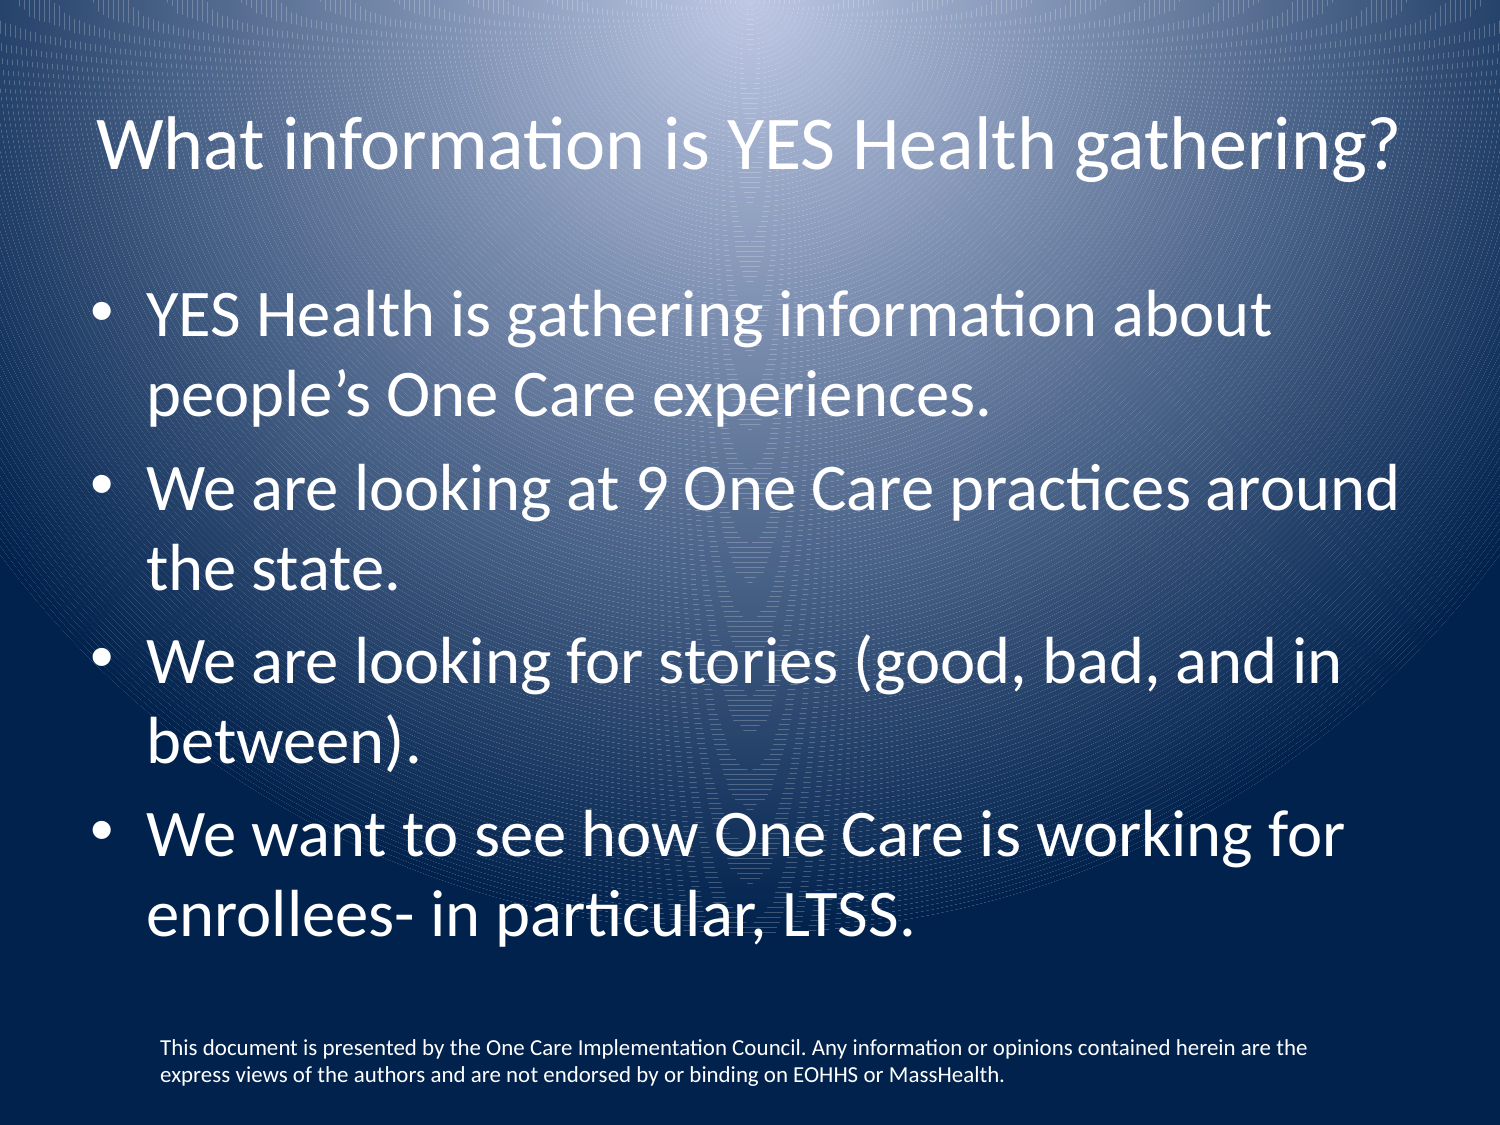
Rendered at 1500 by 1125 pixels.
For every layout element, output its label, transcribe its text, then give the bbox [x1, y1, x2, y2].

text_box This document is presented by the One Care Implementation Council. Any information or opinions contained herein are the express views of the authors and are not endorsed by or binding on EOHHS or MassHealth. [145, 1024, 1383, 1095]
title What information is YES Health gathering? [75, 45, 1425, 233]
list YES Health is gathering information about people’s One Care experiences. We are looking at 9 One Care practices around the state. We are looking for stories (good, bad, and in between). We want to see how One Care is working for enrollees- in particular, LTSS. [75, 262, 1425, 1005]
